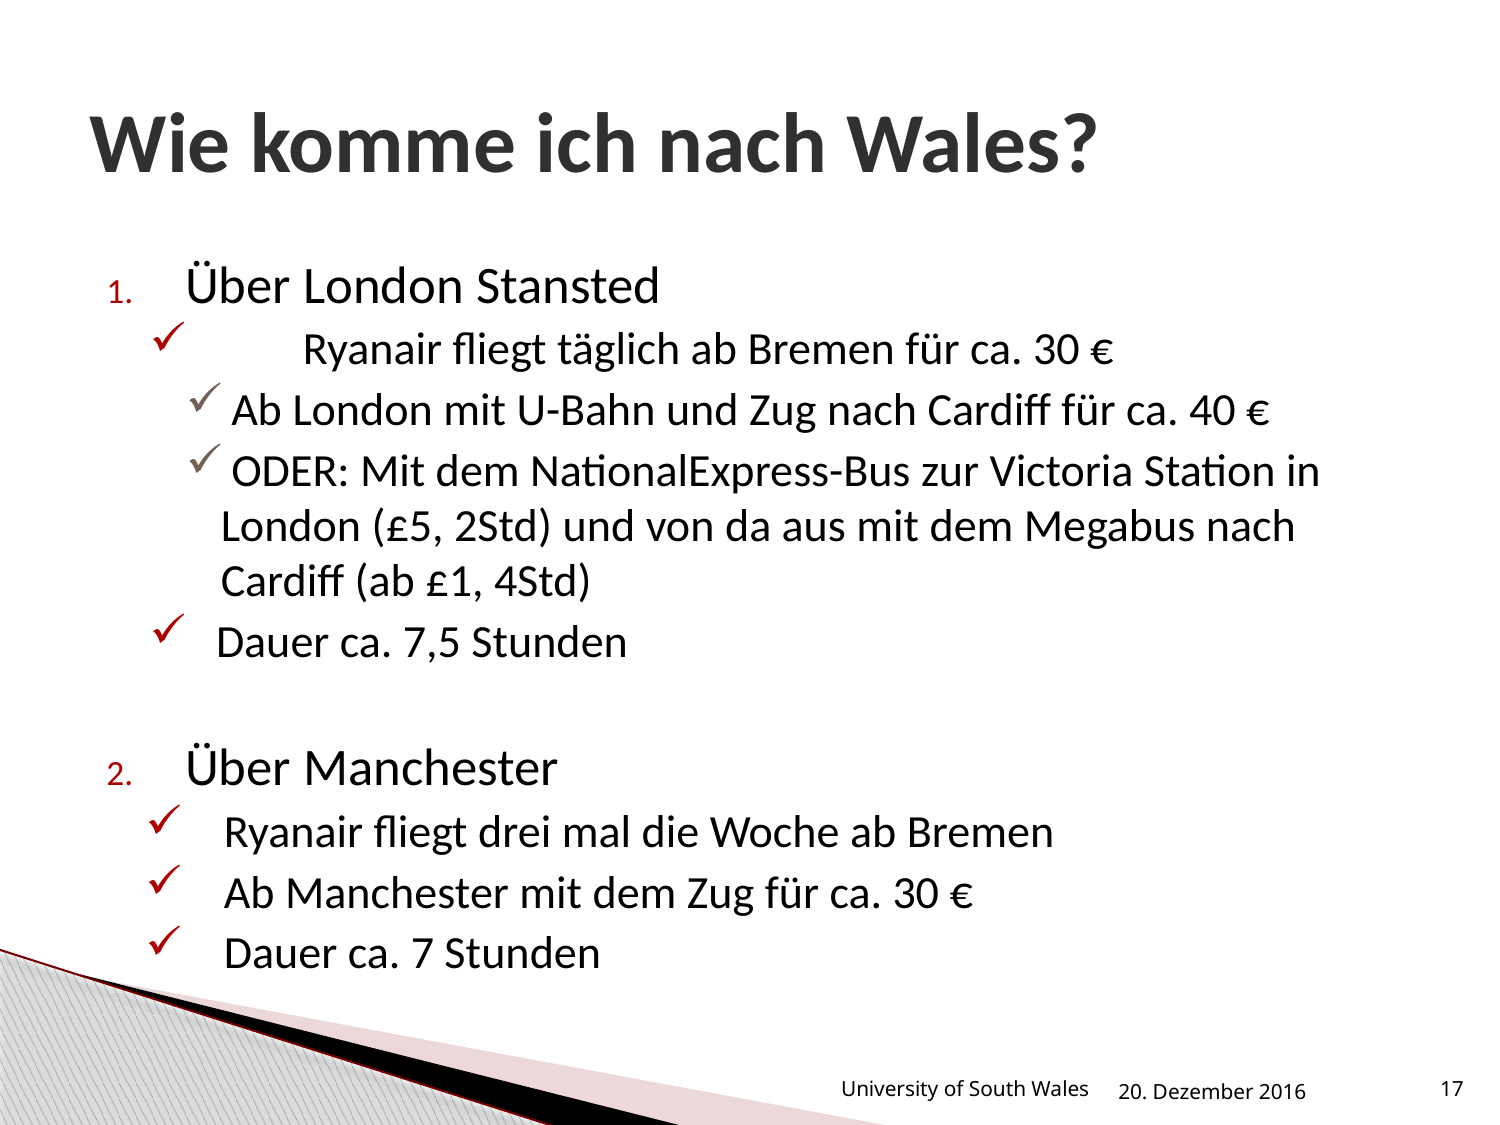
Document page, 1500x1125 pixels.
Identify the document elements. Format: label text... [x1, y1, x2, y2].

slide_number 20. Dezember 2016 [1105, 1051, 1418, 1112]
list Über London Stansted Ryanair fliegt täglich ab Bremen für ca. 30 € Ab London mit U-Bahn und Zug nach Cardiff für ca. 40 € ODER: Mit dem NationalExpress-Bus zur Victoria Station in London (£5, 2Std) und von da aus mit dem Megabus nach Cardiff (ab £1, 4Std) Dauer ca. 7,5 Stunden Über Manchester Ryanair fliegt drei mal die Woche ab Bremen Ab Manchester mit dem Zug für ca. 30 € Dauer ca. 7 Stunden [75, 243, 1425, 986]
slide_number 17 [1418, 1051, 1479, 1112]
title Wie komme ich nach Wales? [75, 45, 1425, 233]
footer University of South Wales [718, 1051, 1105, 1112]
